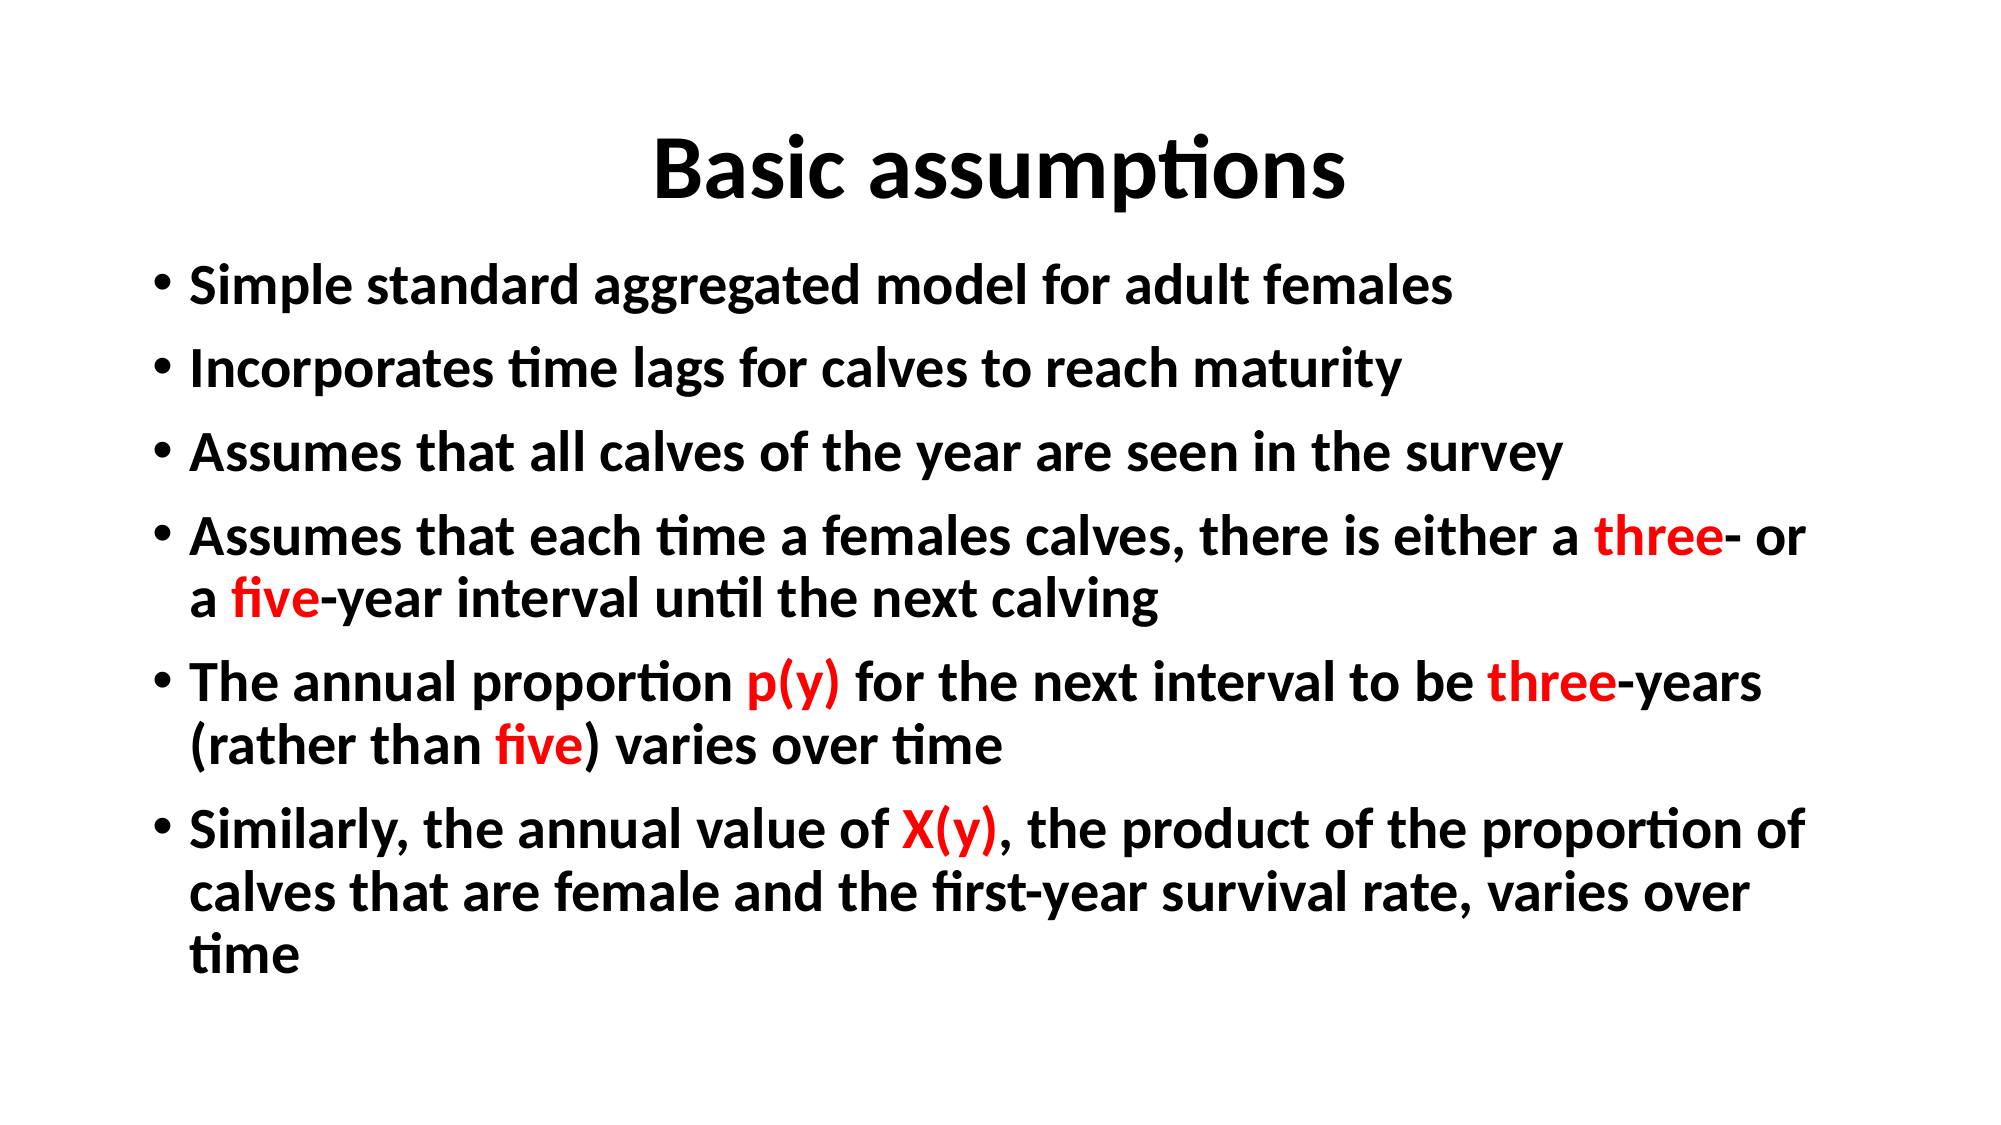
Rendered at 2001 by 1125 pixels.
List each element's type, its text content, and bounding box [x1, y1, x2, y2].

title Basic assumptions [137, 59, 1863, 246]
list Simple standard aggregated model for adult females Incorporates time lags for calves to reach maturity Assumes that all calves of the year are seen in the survey Assumes that each time a females calves, there is either a three- or a five-year interval until the next calving The annual proportion p(y) for the next interval to be three-years (rather than five) varies over time Similarly, the annual value of X(y), the product of the proportion of calves that are female and the first-year survival rate, varies over time [137, 246, 1863, 1066]
